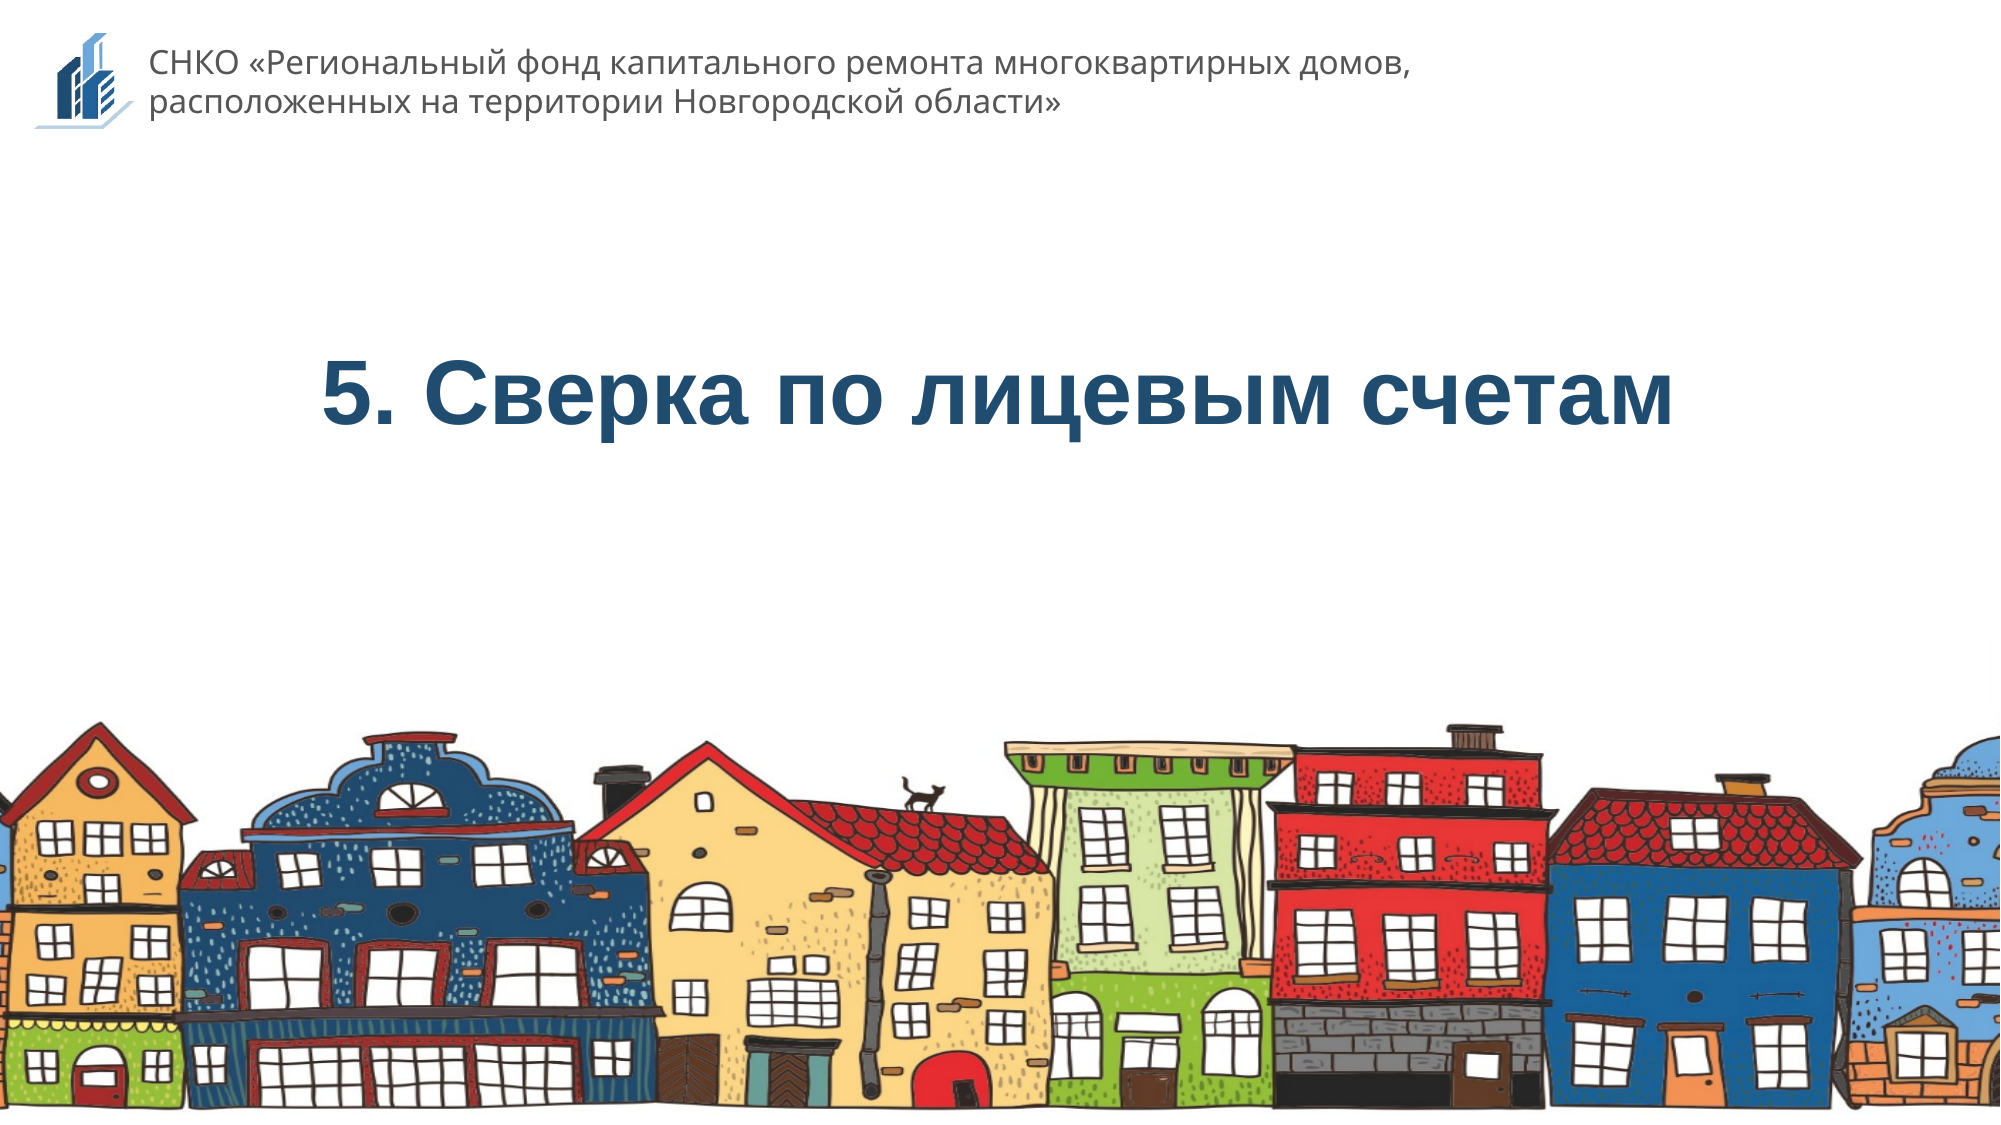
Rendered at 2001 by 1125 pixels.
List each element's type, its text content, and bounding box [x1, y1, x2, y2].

text_box 5. Сверка по лицевым счетам [127, 325, 1872, 450]
text_box СНКО «Региональный фонд капитального ремонта многоквартирных домов, расположенных на территории Новгородской области» [134, 33, 1453, 128]
picture [0, 551, 2000, 1125]
picture [33, 33, 134, 130]
